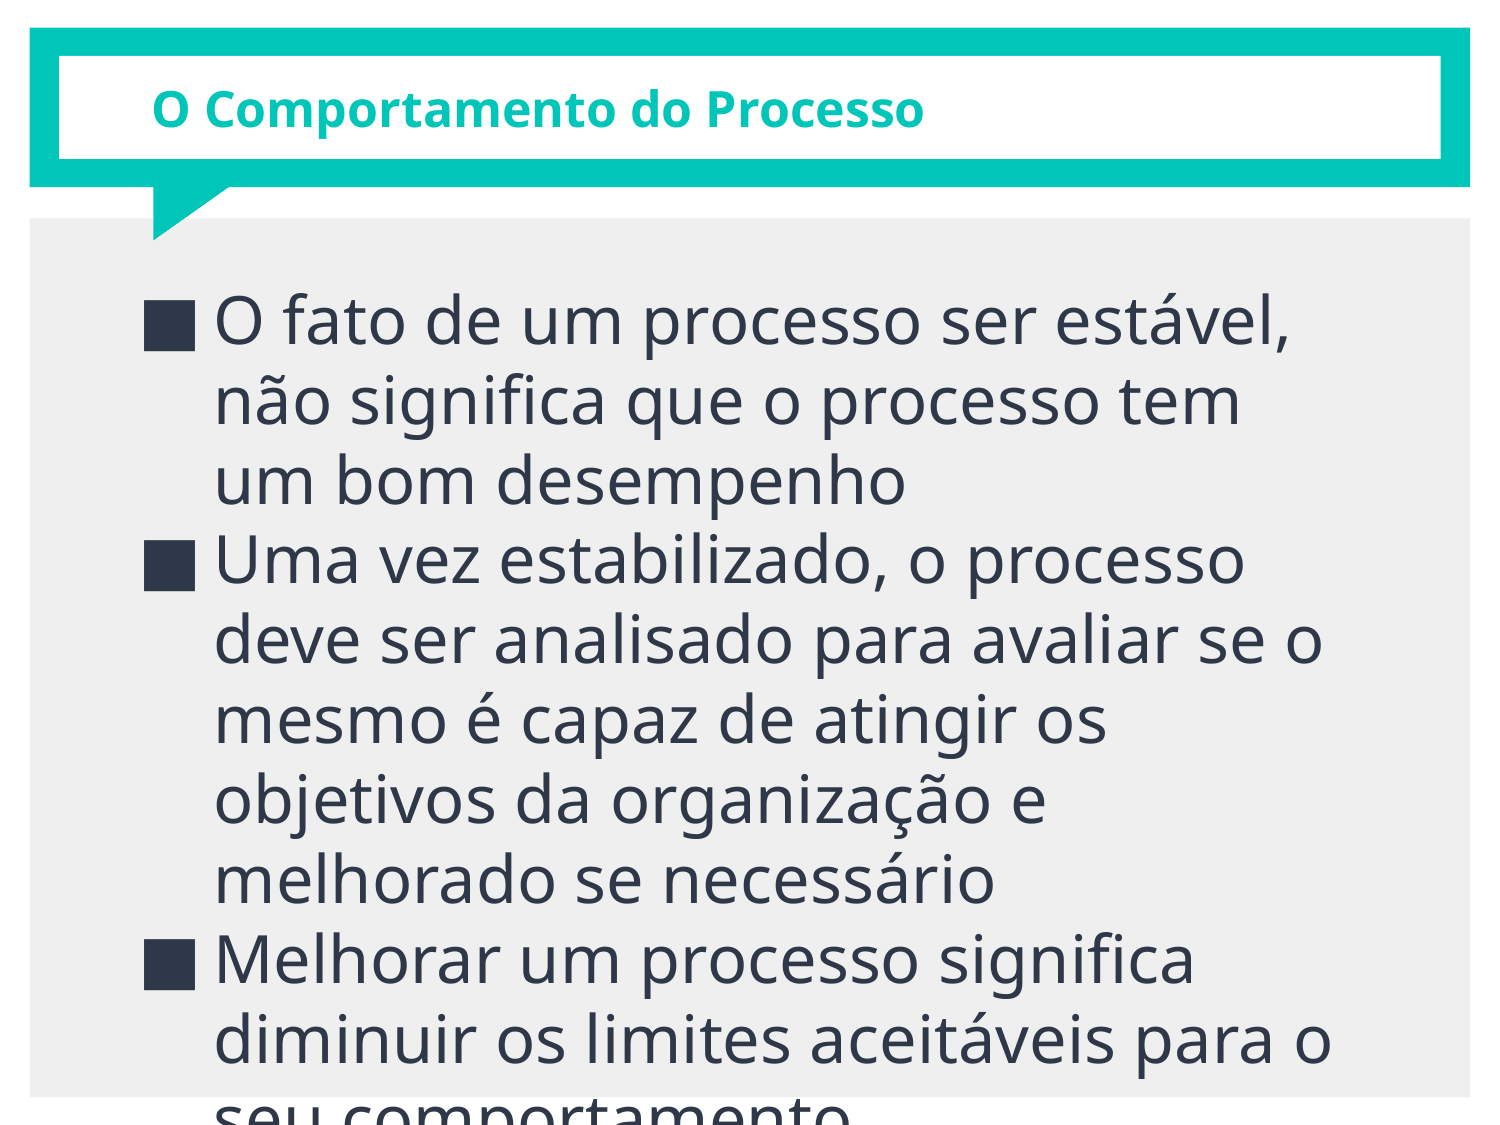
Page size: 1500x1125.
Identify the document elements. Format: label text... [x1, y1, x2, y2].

list O fato de um processo ser estável, não significa que o processo tem um bom desempenho Uma vez estabilizado, o processo deve ser analisado para avaliar se o mesmo é capaz de atingir os objetivos da organização e melhorado se necessário Melhorar um processo significa diminuir os limites aceitáveis para o seu comportamento [123, 262, 1377, 1078]
title O Comportamento do Processo [136, 27, 1441, 188]
